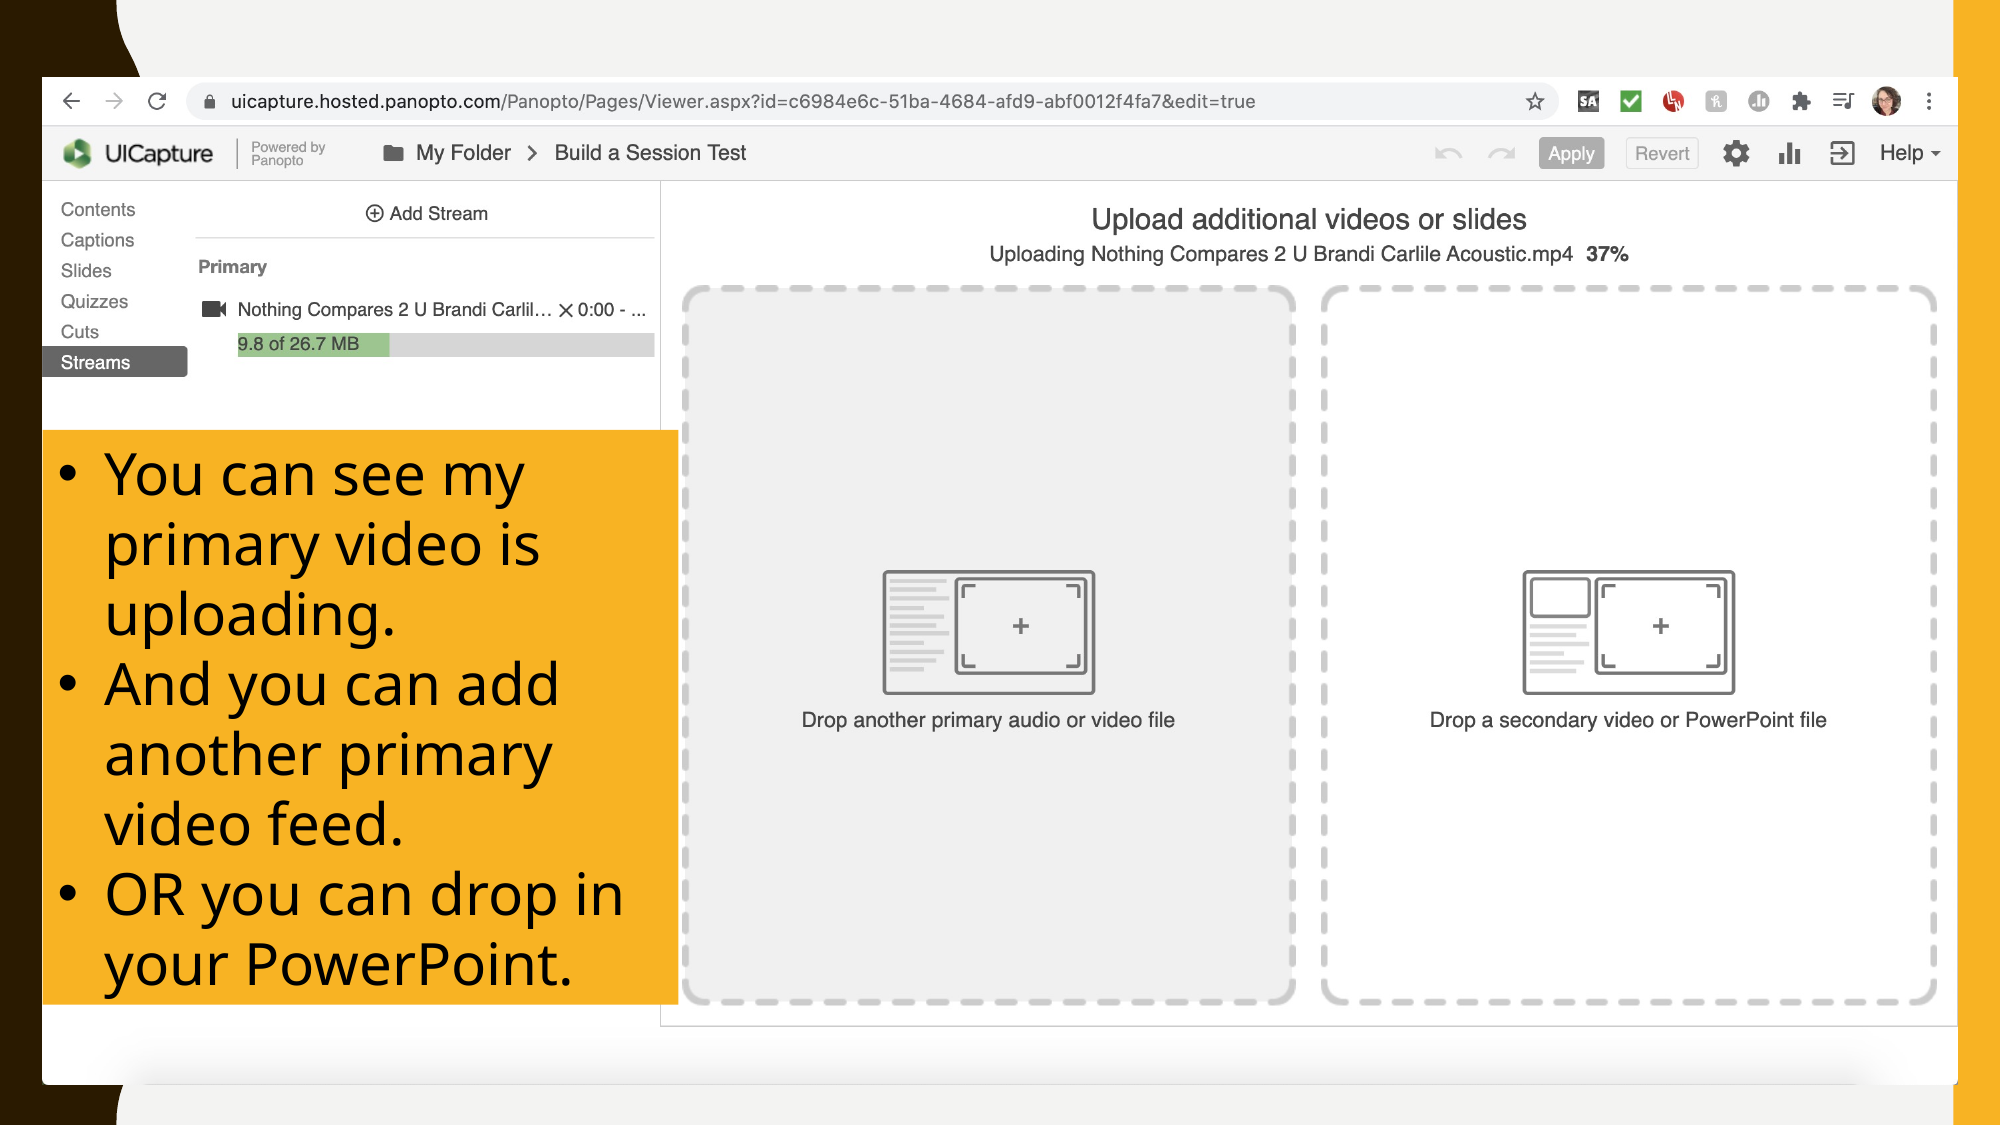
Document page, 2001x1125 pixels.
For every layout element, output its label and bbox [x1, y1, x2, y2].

list [42, 77, 1958, 1085]
